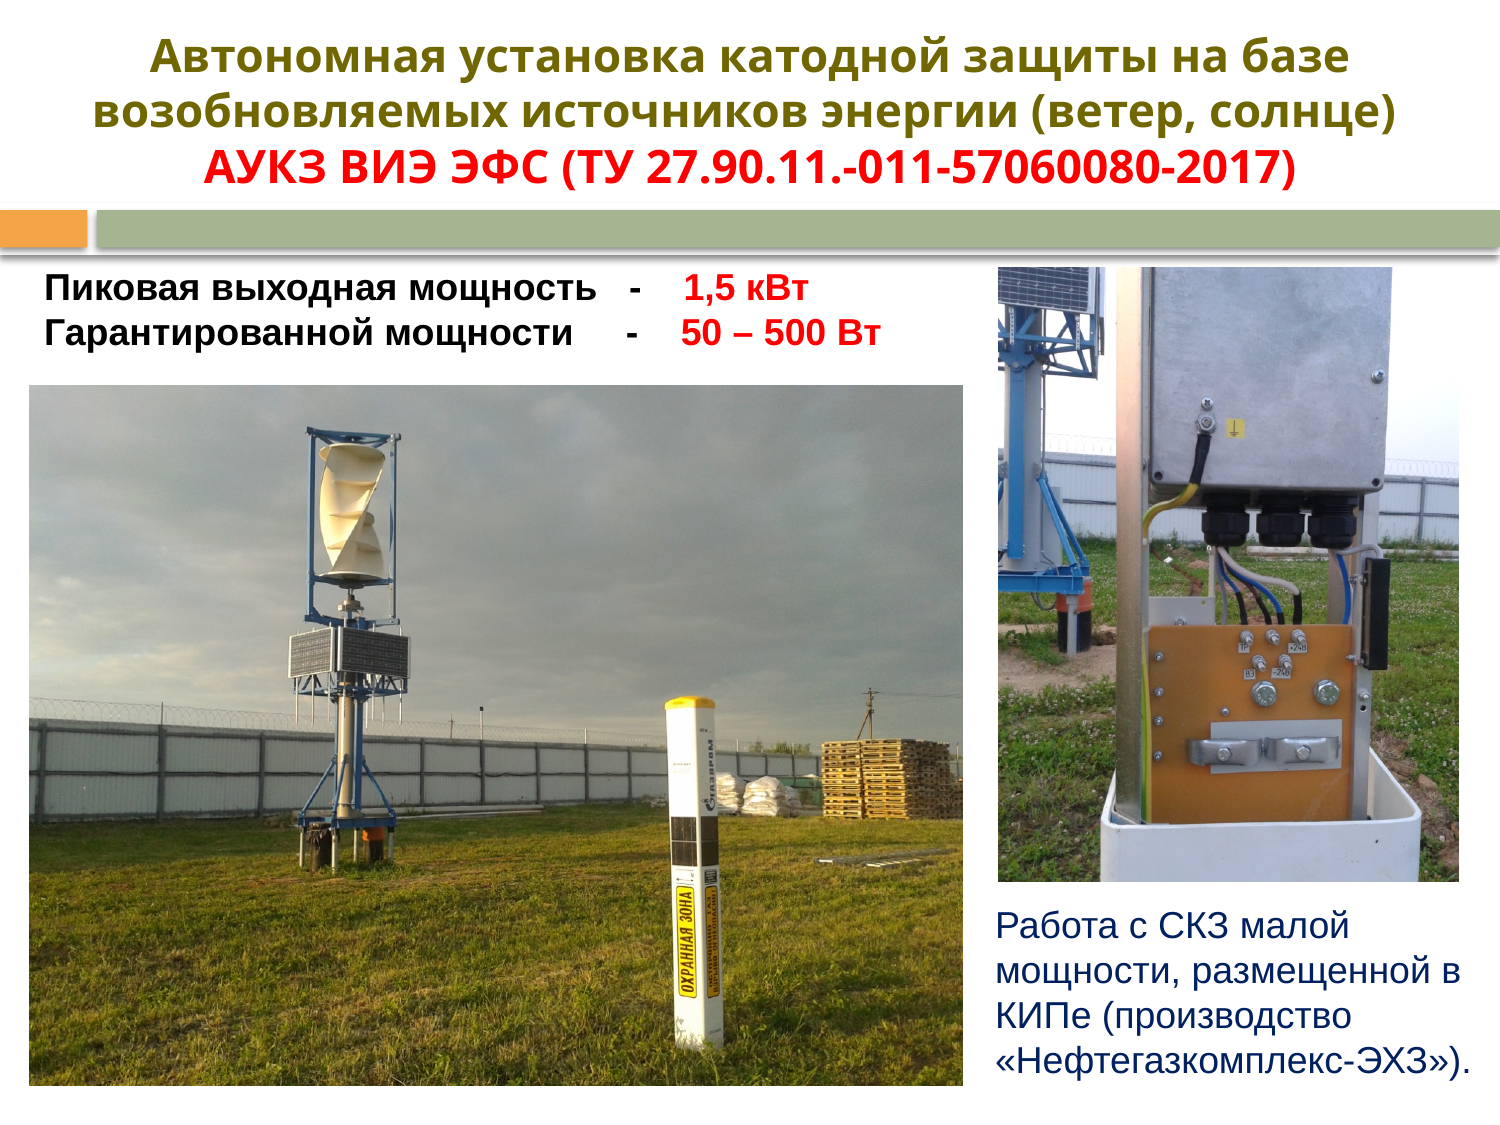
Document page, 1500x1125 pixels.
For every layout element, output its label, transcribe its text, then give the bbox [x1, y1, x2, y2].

text_box Работа с СКЗ малой мощности, размещенной в КИПе (производство «Нефтегазкомплекс-ЭХЗ»). [980, 893, 1500, 1088]
picture [997, 266, 1459, 882]
text_box Пиковая выходная мощность - 1,5 кВт Гарантированной мощности - 50 – 500 Вт [29, 255, 963, 361]
picture [29, 385, 963, 1086]
title Автономная установка катодной защиты на базе возобновляемых источников энергии (ветер, солнце) АУКЗ ВИЭ ЭФС (ТУ 27.90.11.-011-57060080-2017) [17, 19, 1483, 200]
